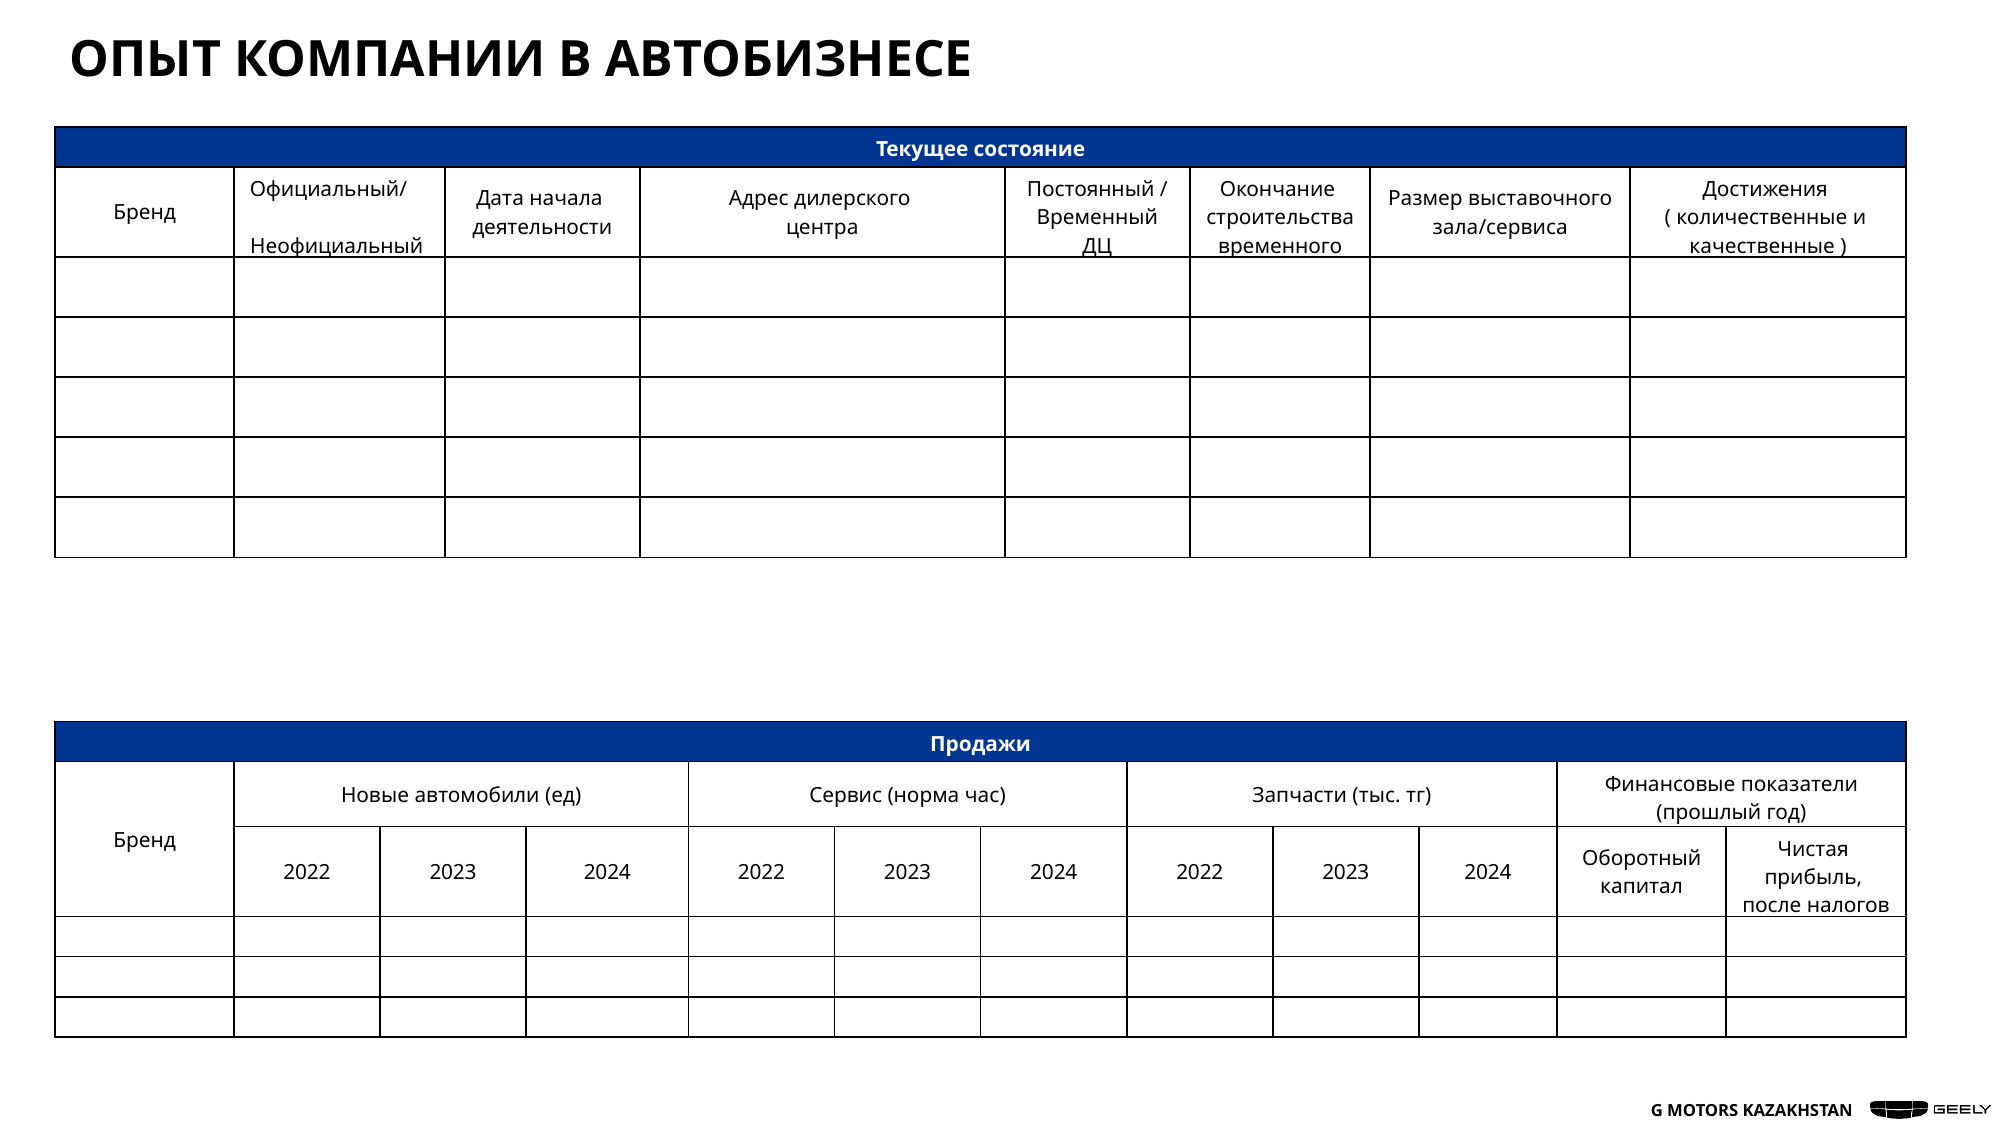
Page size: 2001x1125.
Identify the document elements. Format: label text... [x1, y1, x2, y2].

table_cell [1274, 917, 1418, 956]
table_cell [1274, 957, 1418, 996]
table_cell [1727, 998, 1905, 1036]
table_header Продажи [56, 722, 1905, 761]
table_cell Сервис (норма час) [689, 762, 1126, 826]
text_box G MOTORS KAZAKHSTAN [1636, 1092, 1878, 1125]
table_cell [1274, 998, 1418, 1036]
table_cell [1371, 438, 1629, 496]
table_cell [235, 917, 379, 956]
table_cell 2022 [689, 827, 834, 916]
table_cell [981, 917, 1126, 956]
table_cell [1128, 957, 1272, 996]
table_cell 2022 [1128, 827, 1272, 916]
table_cell [1420, 998, 1556, 1036]
table_cell [56, 378, 233, 436]
table_cell [1727, 957, 1905, 996]
table_cell [1006, 378, 1189, 436]
table_cell [1558, 998, 1725, 1036]
table_cell Окончание строительства временного [1191, 168, 1369, 256]
table_cell [1371, 498, 1629, 557]
table_cell [1006, 438, 1189, 496]
table_cell [56, 917, 233, 956]
table_cell 2023 [381, 827, 525, 916]
table_cell Постоянный / Временный ДЦ [1006, 168, 1189, 256]
table_cell [235, 998, 379, 1036]
table_cell [1371, 318, 1629, 376]
table_cell [1128, 917, 1272, 956]
table_cell [641, 378, 1004, 436]
table_cell [689, 998, 834, 1036]
table_cell 2024 [1420, 827, 1556, 916]
table_cell [446, 438, 639, 496]
table_cell [1006, 498, 1189, 557]
table_cell Официальный/ Неофициальный [235, 168, 444, 256]
table_cell [641, 438, 1004, 496]
table_cell Чистая прибыль, после налогов [1727, 827, 1905, 916]
table_cell [1006, 318, 1189, 376]
table_cell [56, 318, 233, 376]
table_cell [235, 438, 444, 496]
table_cell [1558, 957, 1725, 996]
table_cell Запчасти (тыс. тг) [1128, 762, 1556, 826]
table_cell Размер выставочного зала/сервиса [1371, 168, 1629, 256]
table_cell [1631, 378, 1905, 436]
table_cell [381, 998, 525, 1036]
table_cell [527, 917, 688, 956]
table_cell [56, 438, 233, 496]
table_cell Бренд [56, 168, 233, 256]
table_cell [981, 998, 1126, 1036]
table_cell [1420, 957, 1556, 996]
table_cell [1371, 378, 1629, 436]
table_cell [1631, 438, 1905, 496]
picture [1870, 1101, 1991, 1119]
table_cell [527, 957, 688, 996]
table_cell Бренд [56, 762, 233, 916]
table_cell [235, 498, 444, 557]
table_cell [381, 917, 525, 956]
table_cell [1631, 498, 1905, 557]
table_cell [1371, 258, 1629, 316]
table_cell [1420, 917, 1556, 956]
table_cell [235, 378, 444, 436]
table_cell Новые автомобили (ед) [235, 762, 688, 826]
table_cell [1191, 438, 1369, 496]
table_cell [1128, 998, 1272, 1036]
text_box ОПЫТ КОМПАНИИ В АВТОБИЗНЕСЕ [55, 19, 1967, 95]
table_cell [56, 998, 233, 1036]
table_cell [56, 498, 233, 557]
table_cell [1558, 917, 1725, 956]
table_cell 2022 [235, 827, 379, 916]
table_cell [446, 318, 639, 376]
table_cell 2023 [835, 827, 980, 916]
table_cell 2024 [527, 827, 688, 916]
table_cell [835, 917, 980, 956]
table_cell [56, 957, 233, 996]
table_cell 2024 [981, 827, 1126, 916]
table_cell [56, 258, 233, 316]
table_cell [1727, 917, 1905, 956]
table_cell [527, 998, 688, 1036]
table_cell [1006, 258, 1189, 316]
table_cell [1191, 318, 1369, 376]
table_cell [446, 498, 639, 557]
table_cell [1631, 318, 1905, 376]
table_cell [981, 957, 1126, 996]
table_cell [641, 318, 1004, 376]
table_cell Адрес дилерского центра [641, 168, 1004, 256]
table_cell [835, 998, 980, 1036]
table_cell Дата начала деятельности [446, 168, 639, 256]
table_cell Оборотный капитал [1558, 827, 1725, 916]
table_cell Финансовые показатели (прошлый год) [1558, 762, 1905, 826]
table_cell [235, 318, 444, 376]
table_cell [641, 258, 1004, 316]
table_cell [235, 258, 444, 316]
table_cell Достижения ( количественные и качественные ) [1631, 168, 1905, 256]
table_header Текущее состояние [56, 128, 1905, 166]
table_cell [235, 957, 379, 996]
table_cell [1631, 258, 1905, 316]
table_cell [446, 378, 639, 436]
table_cell [1191, 378, 1369, 436]
table_cell [446, 258, 639, 316]
table_cell [381, 957, 525, 996]
table_cell 2023 [1274, 827, 1418, 916]
table_cell [641, 498, 1004, 557]
table_cell [689, 917, 834, 956]
table_cell [1191, 258, 1369, 316]
table_cell [1191, 498, 1369, 557]
table_cell [689, 957, 834, 996]
table_cell [835, 957, 980, 996]
